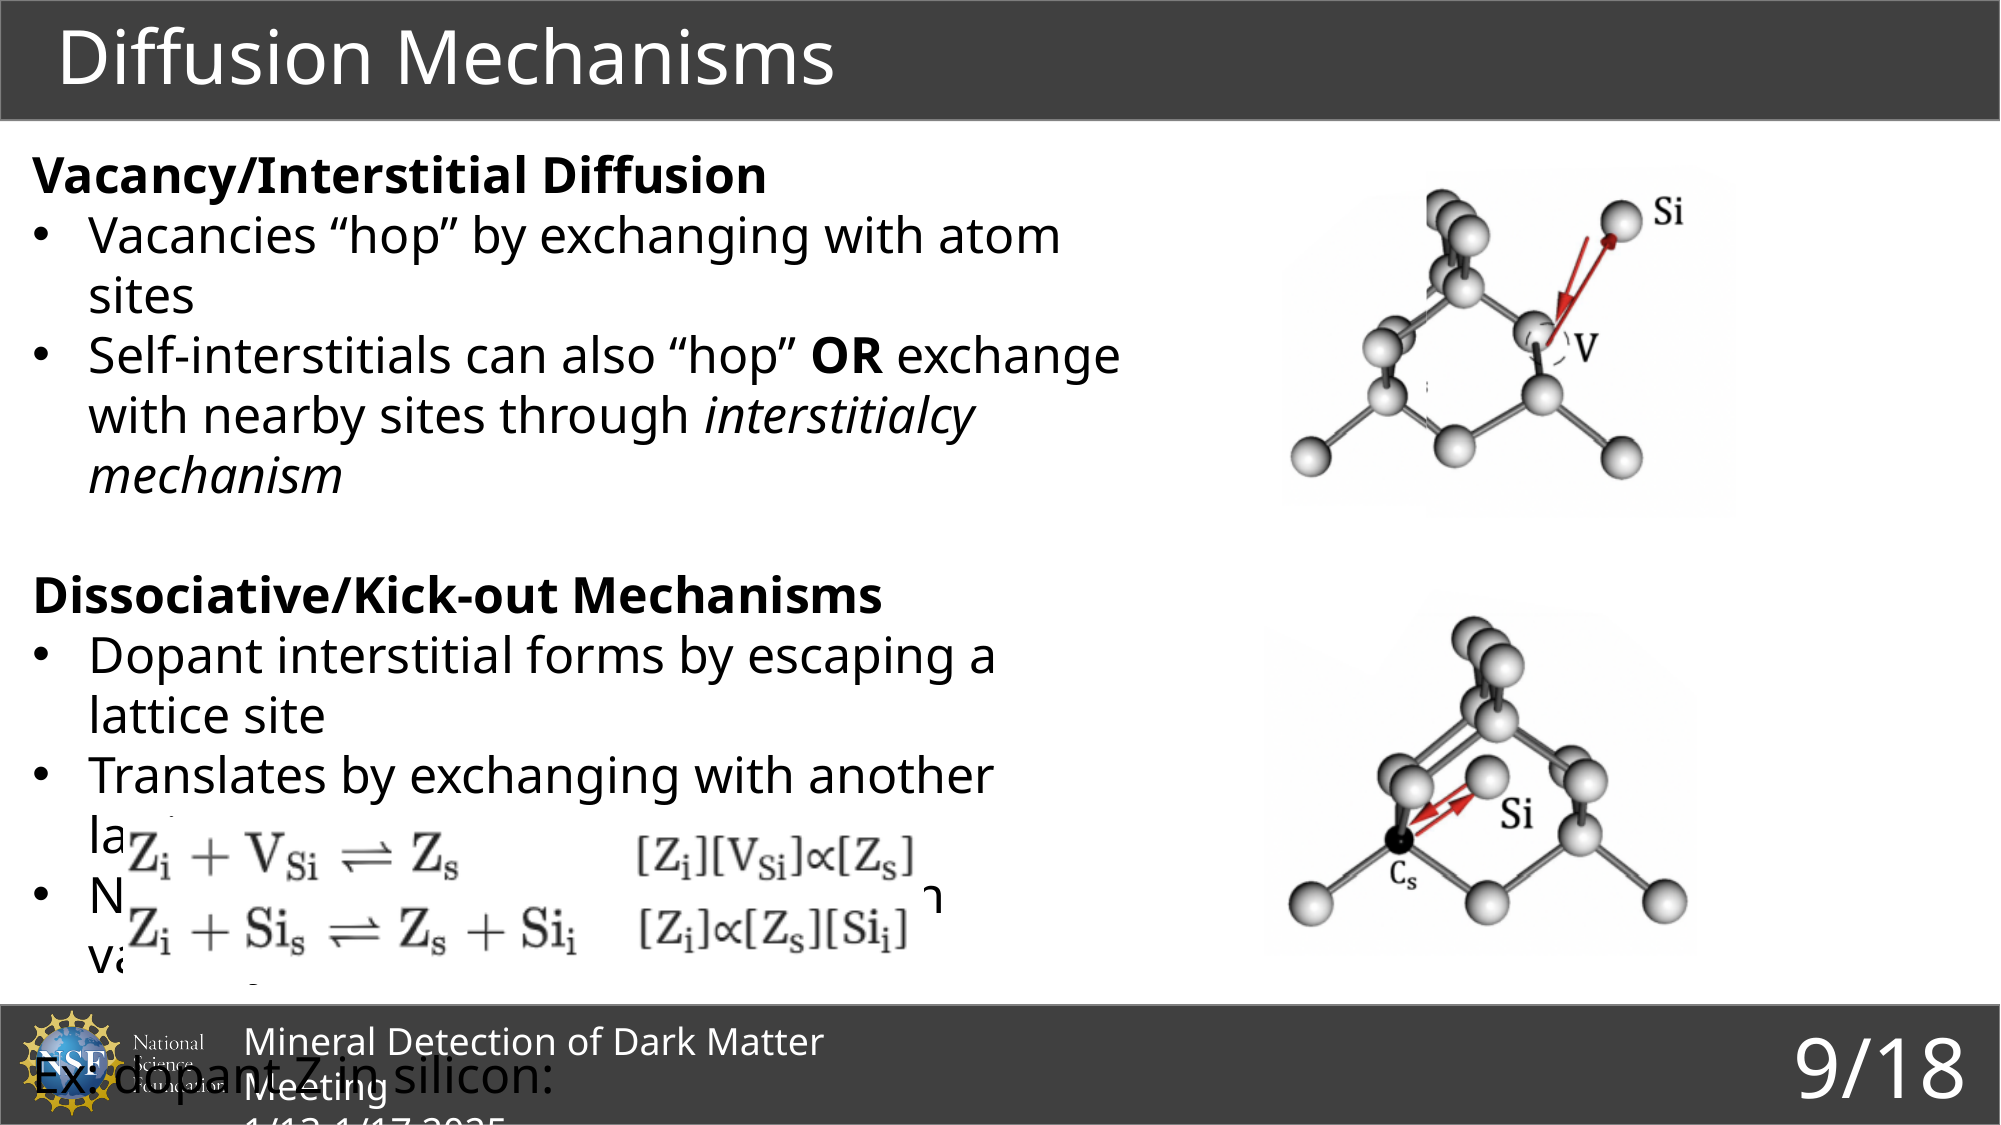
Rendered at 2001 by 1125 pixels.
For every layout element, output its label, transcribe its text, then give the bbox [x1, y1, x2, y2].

text_box Vacancy/Interstitial Diffusion Vacancies “hop” by exchanging with atom sites Self-interstitials can also “hop” OR exchange with nearby sites through interstitialcy mechanism Dissociative/Kick-out Mechanisms Dopant interstitial forms by escaping a lattice site Translates by exchanging with another lattice atom New self-interstitial recombines with vacancy Ex: dopant Z in silicon: [17, 135, 1147, 1111]
text_box [0, 0, 2000, 121]
picture [17, 1003, 229, 1123]
text_box Diffusion Mechanisms [41, 2, 1959, 131]
text_box [0, 1004, 2000, 1125]
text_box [1282, 160, 1736, 527]
picture [122, 817, 924, 984]
slide_number 9/18 [1735, 1035, 1983, 1095]
picture [1264, 586, 1697, 965]
